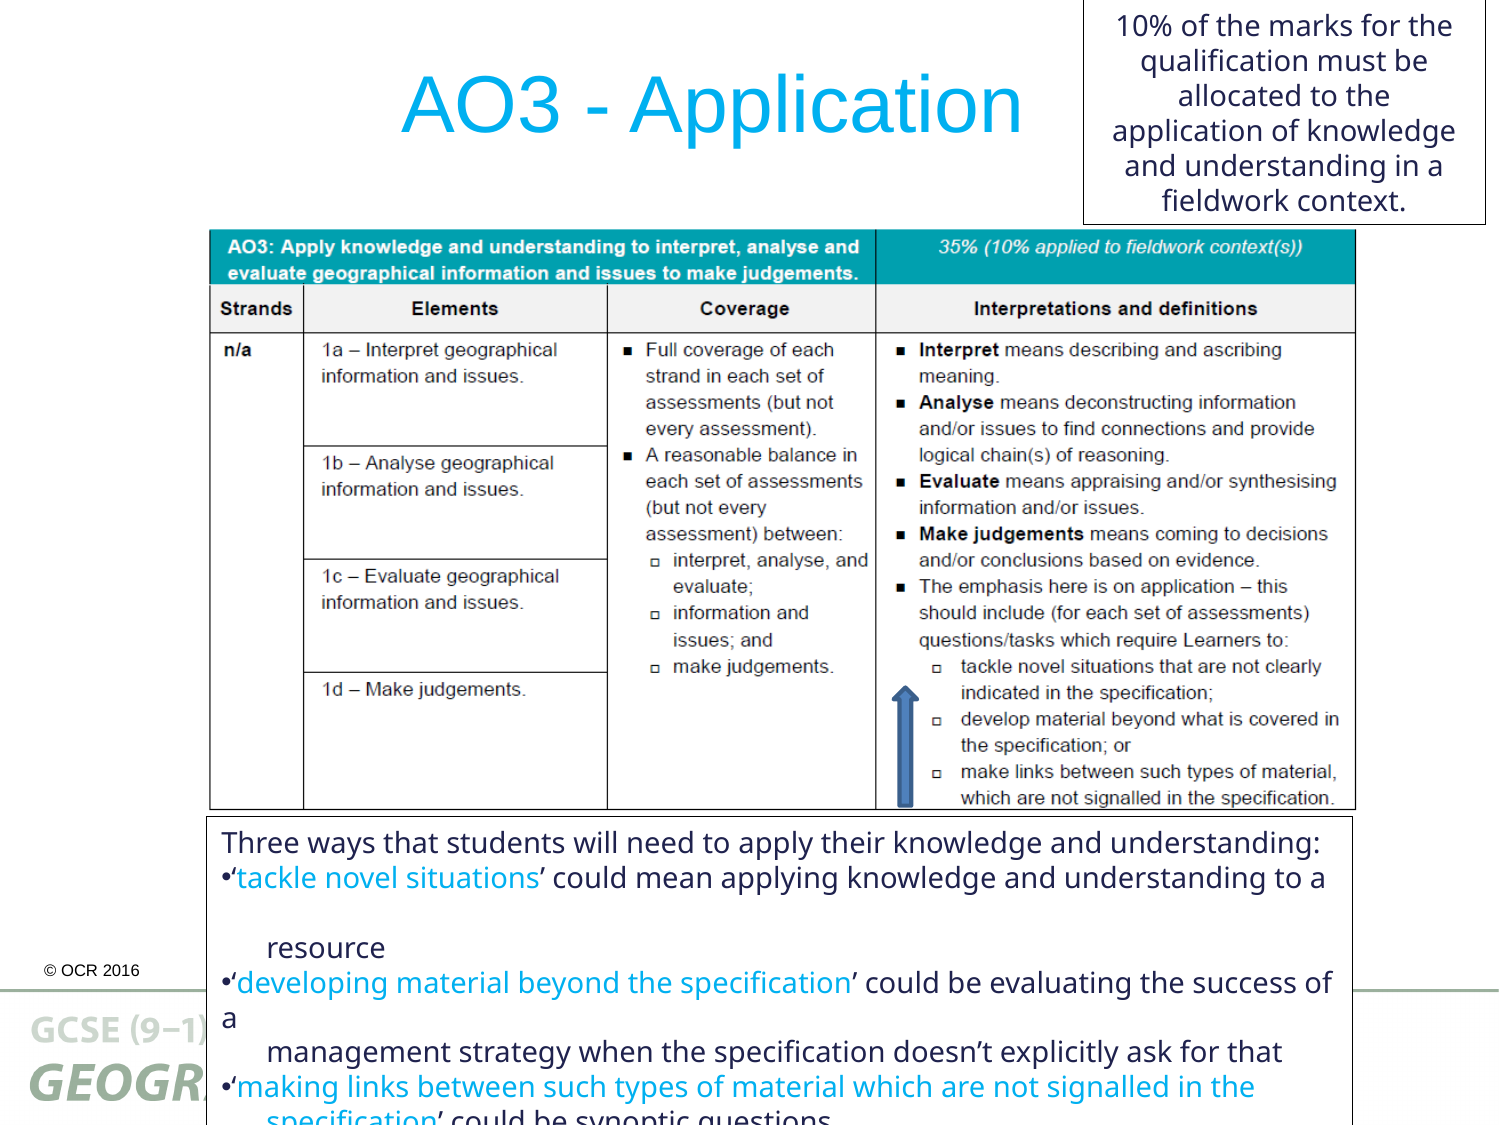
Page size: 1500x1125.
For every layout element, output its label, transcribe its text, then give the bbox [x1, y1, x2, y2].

picture [1353, 989, 1499, 1125]
title AO3 - Application [0, 43, 1083, 157]
text_box 10% of the marks for the qualification must be allocated to the application of knowledge and understanding in a fieldwork context. [1083, 0, 1486, 225]
text_box Three ways that students will need to apply their knowledge and understanding: ‘tackle novel situations’ could mean applying knowledge and understanding to a resource ‘developing material beyond the specification’ could be evaluating the success of a management strategy when the specification doesn’t explicitly ask for that ‘making links between such types of material which are not signalled in the specification’ could be synoptic questions. [206, 824, 1353, 1125]
picture [0, 989, 206, 1125]
picture [206, 226, 1363, 817]
